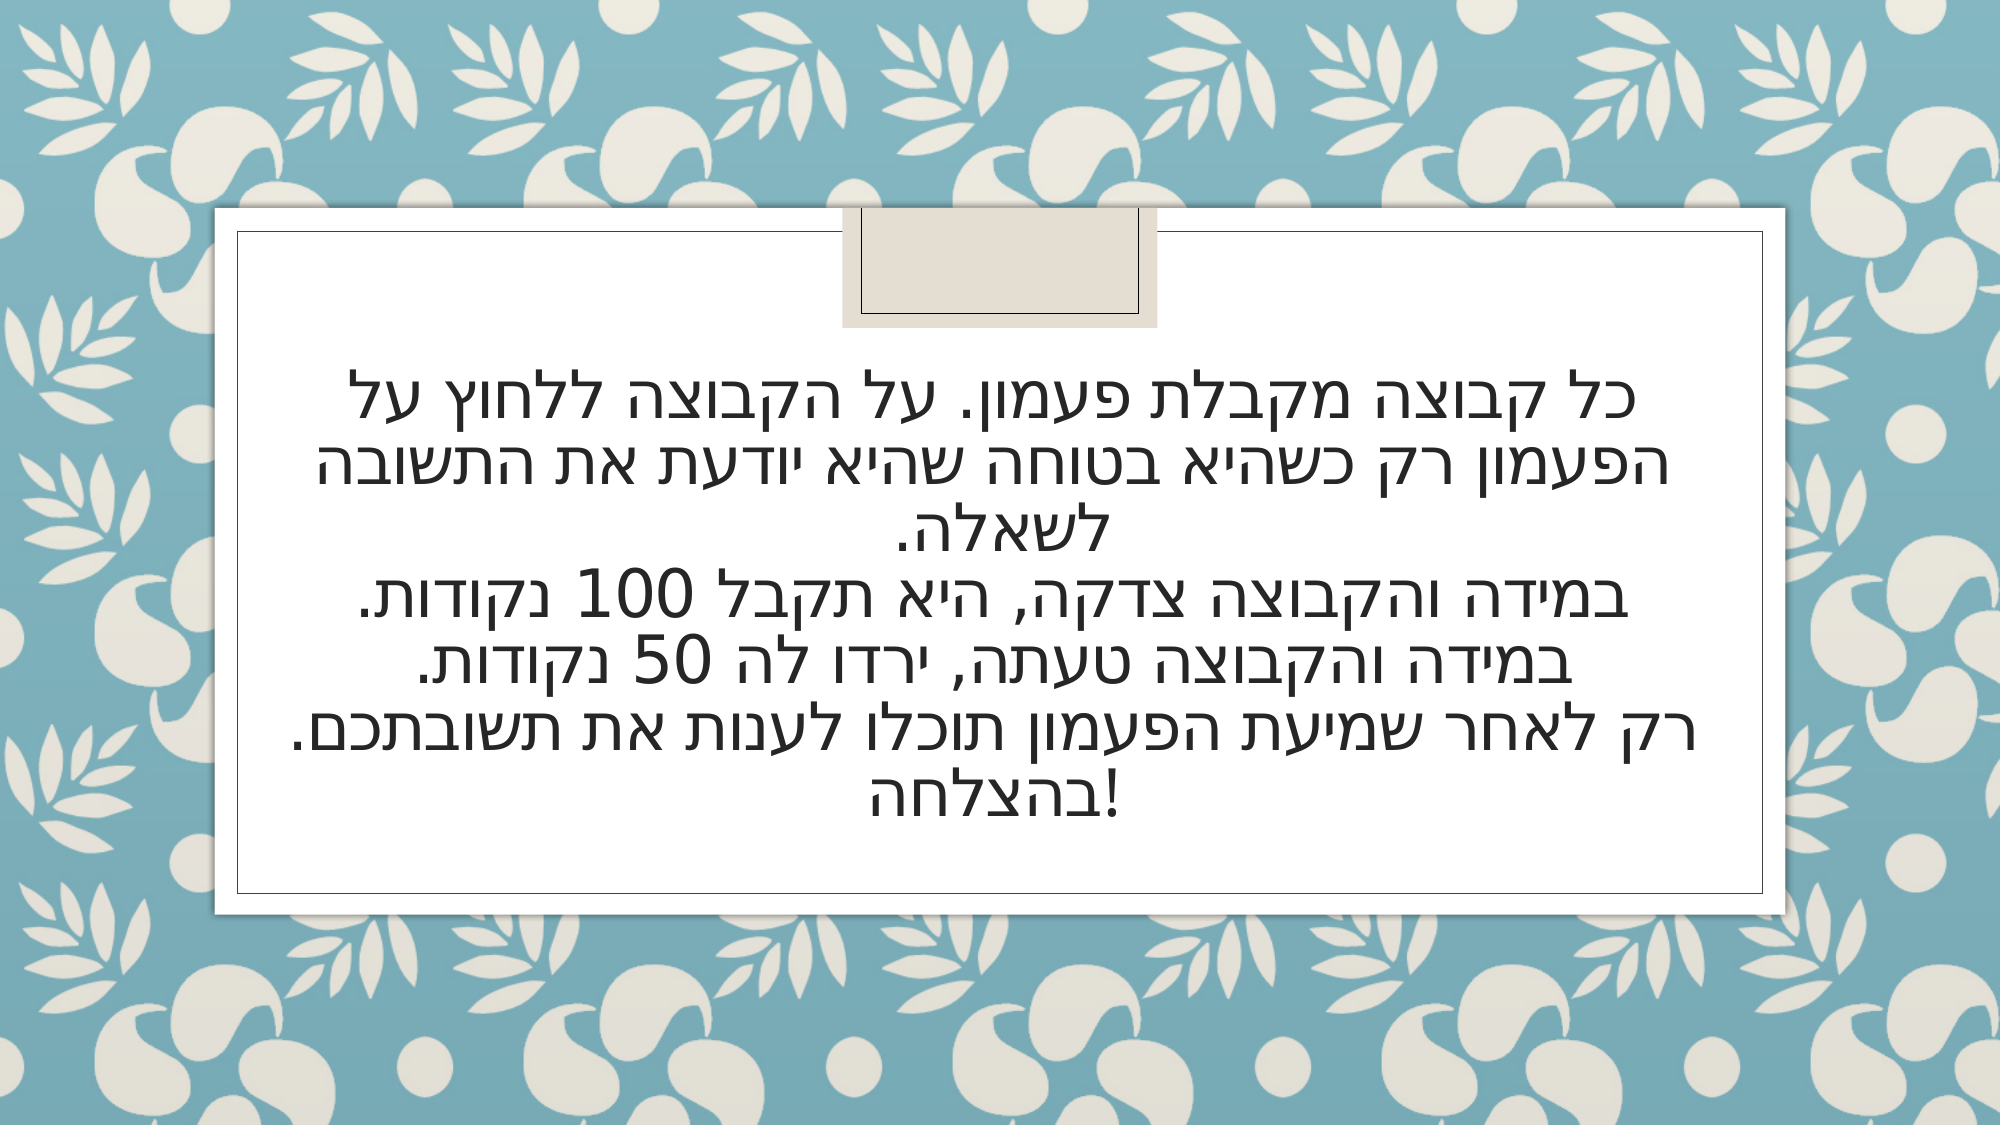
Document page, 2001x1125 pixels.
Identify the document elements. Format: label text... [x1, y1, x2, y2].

title כל קבוצה מקבלת פעמון. על הקבוצה ללחוץ על הפעמון רק כשהיא בטוחה שהיא יודעת את התשובה לשאלה. במידה והקבוצה צדקה, היא תקבל 100 נקודות. במידה והקבוצה טעתה, ירדו לה 50 נקודות. רק לאחר שמיעת הפעמון תוכלו לענות את תשובתכם. בהצלחה! [250, 384, 1738, 810]
